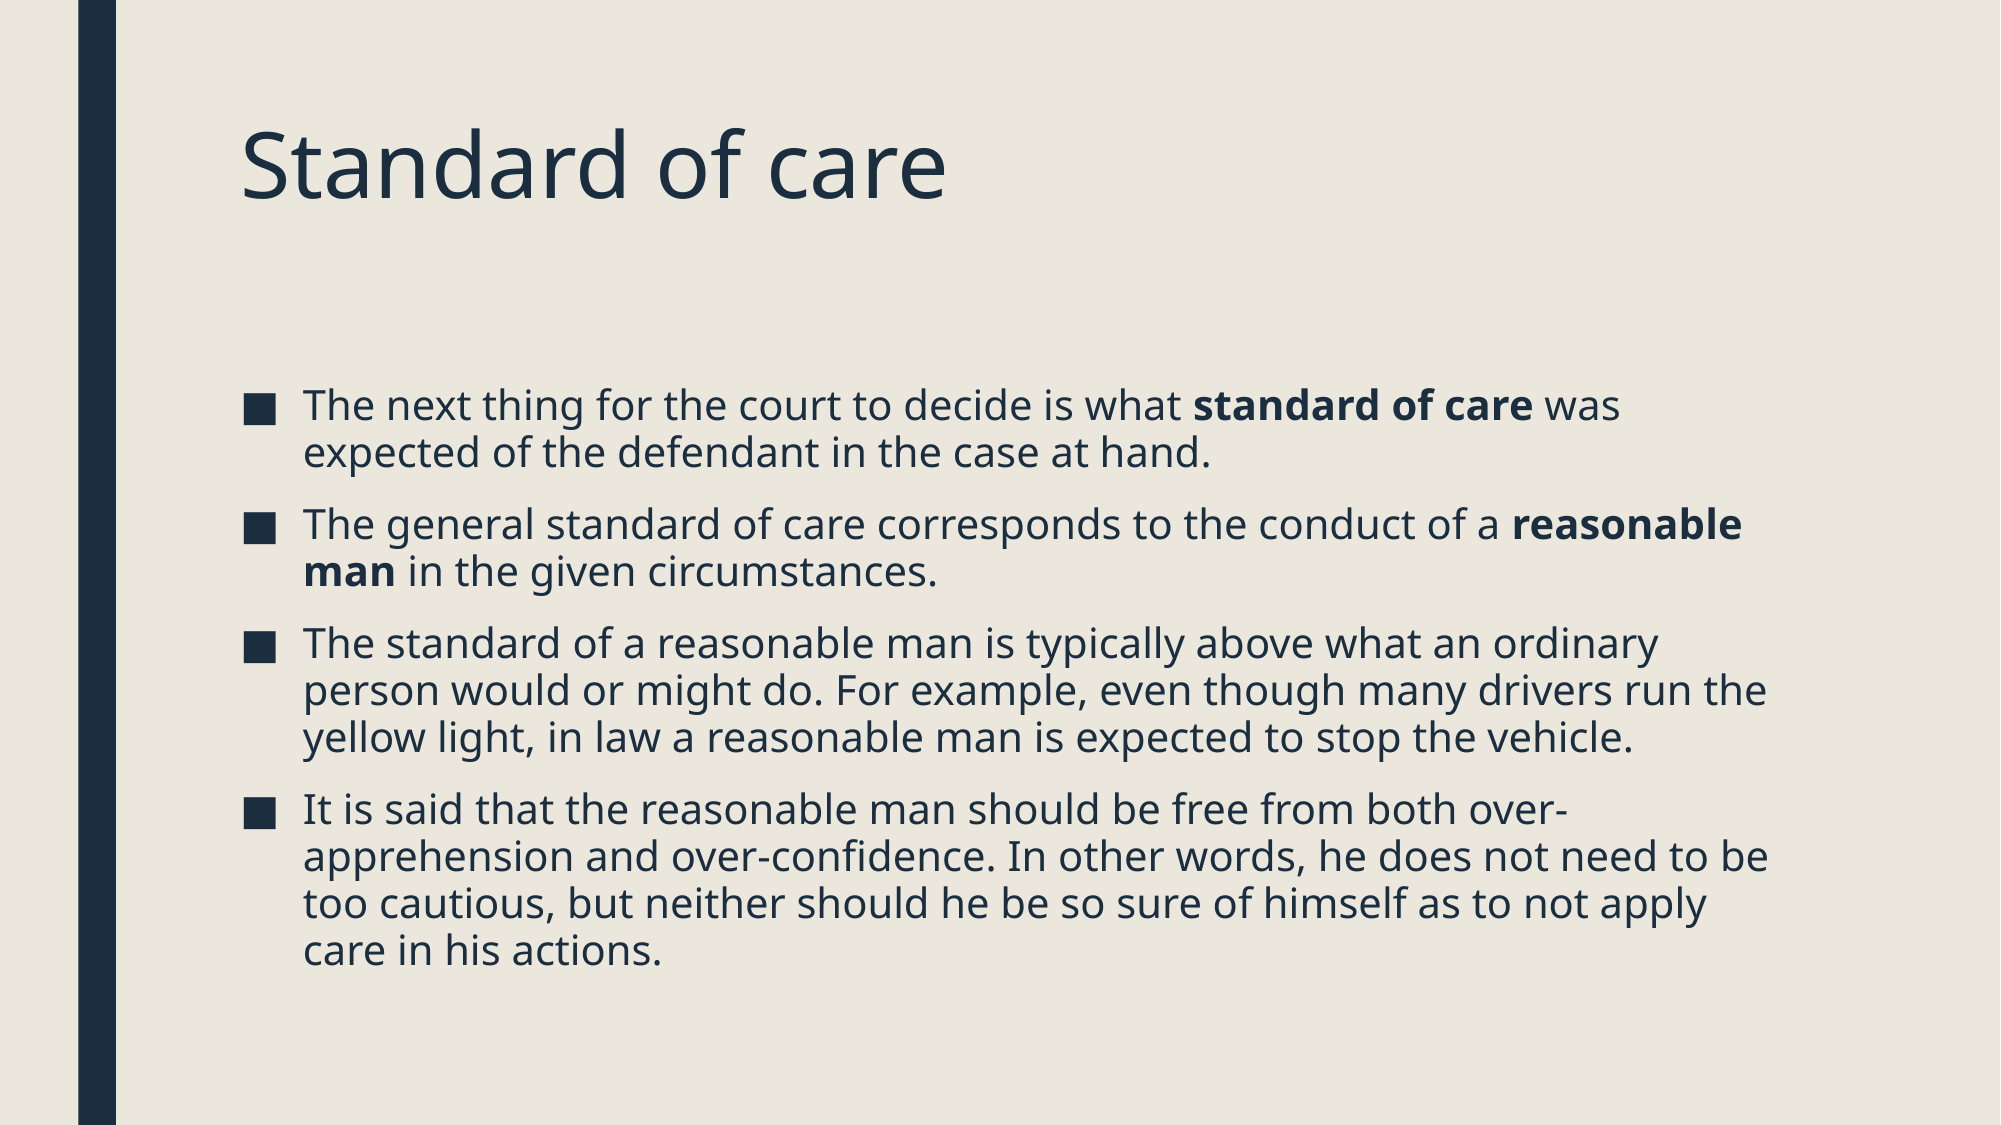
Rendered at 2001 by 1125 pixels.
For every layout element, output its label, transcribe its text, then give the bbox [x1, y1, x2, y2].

title Standard of care [225, 112, 1800, 357]
list The next thing for the court to decide is what standard of care was expected of the defendant in the case at hand. The general standard of care corresponds to the conduct of a reasonable man in the given circumstances. The standard of a reasonable man is typically above what an ordinary person would or might do. For example, even though many drivers run the yellow light, in law a reasonable man is expected to stop the vehicle. It is said that the reasonable man should be free from both over-apprehension and over-confidence. In other words, he does not need to be too cautious, but neither should he be so sure of himself as to not apply care in his actions. [225, 375, 1800, 963]
